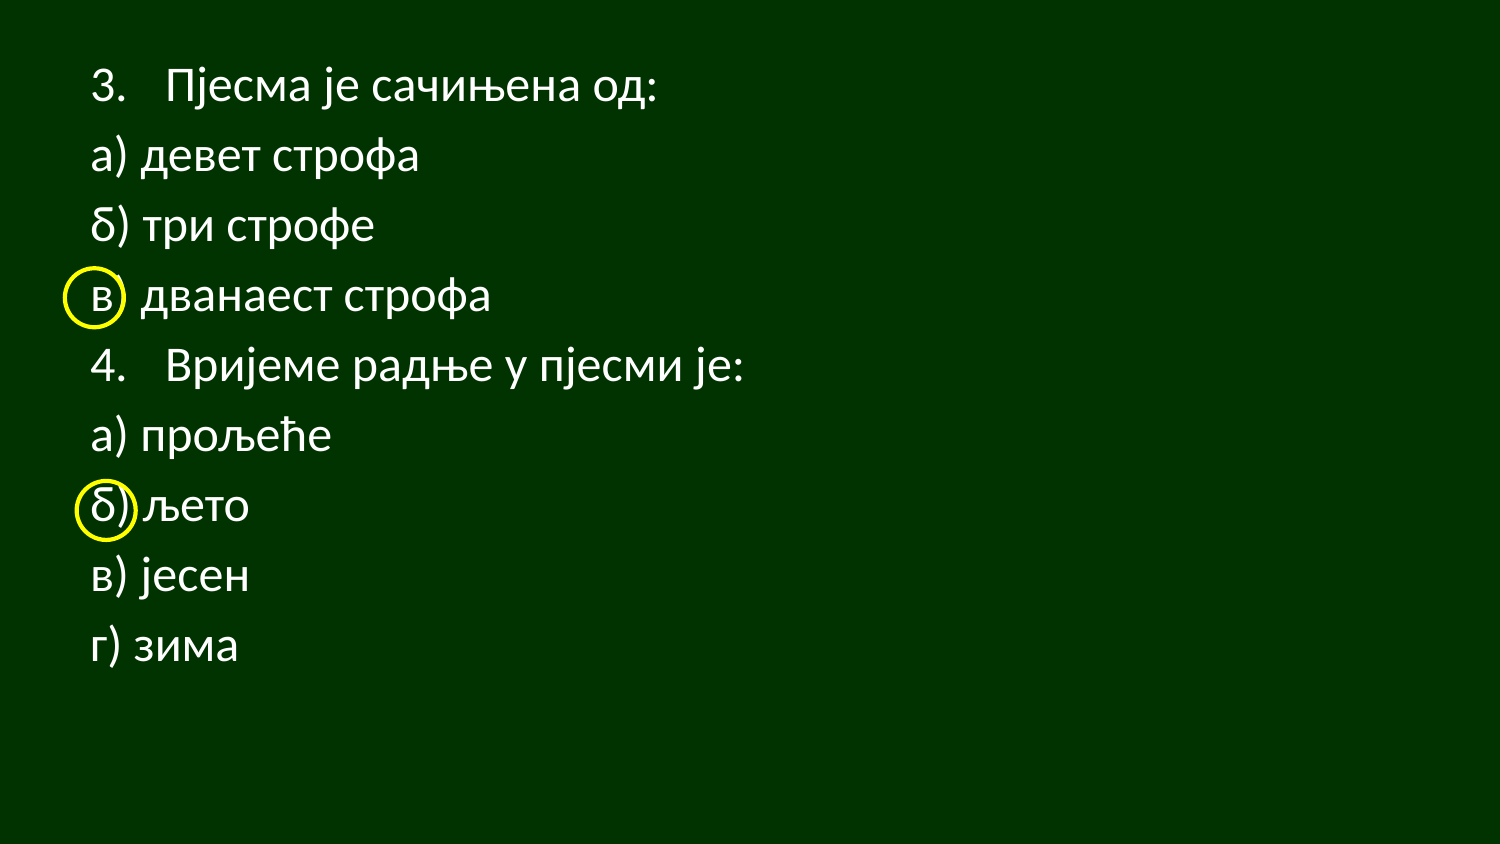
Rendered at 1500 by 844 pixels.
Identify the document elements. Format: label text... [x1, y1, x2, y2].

text_box [62, 266, 126, 330]
list Пјесма је сачињена од: а) девет строфа б) три строфе в) дванаест строфа Вријеме радње у пјесми је: а) прољеће б) љето в) јесен г) зима [75, 43, 1425, 754]
text_box [74, 478, 138, 543]
